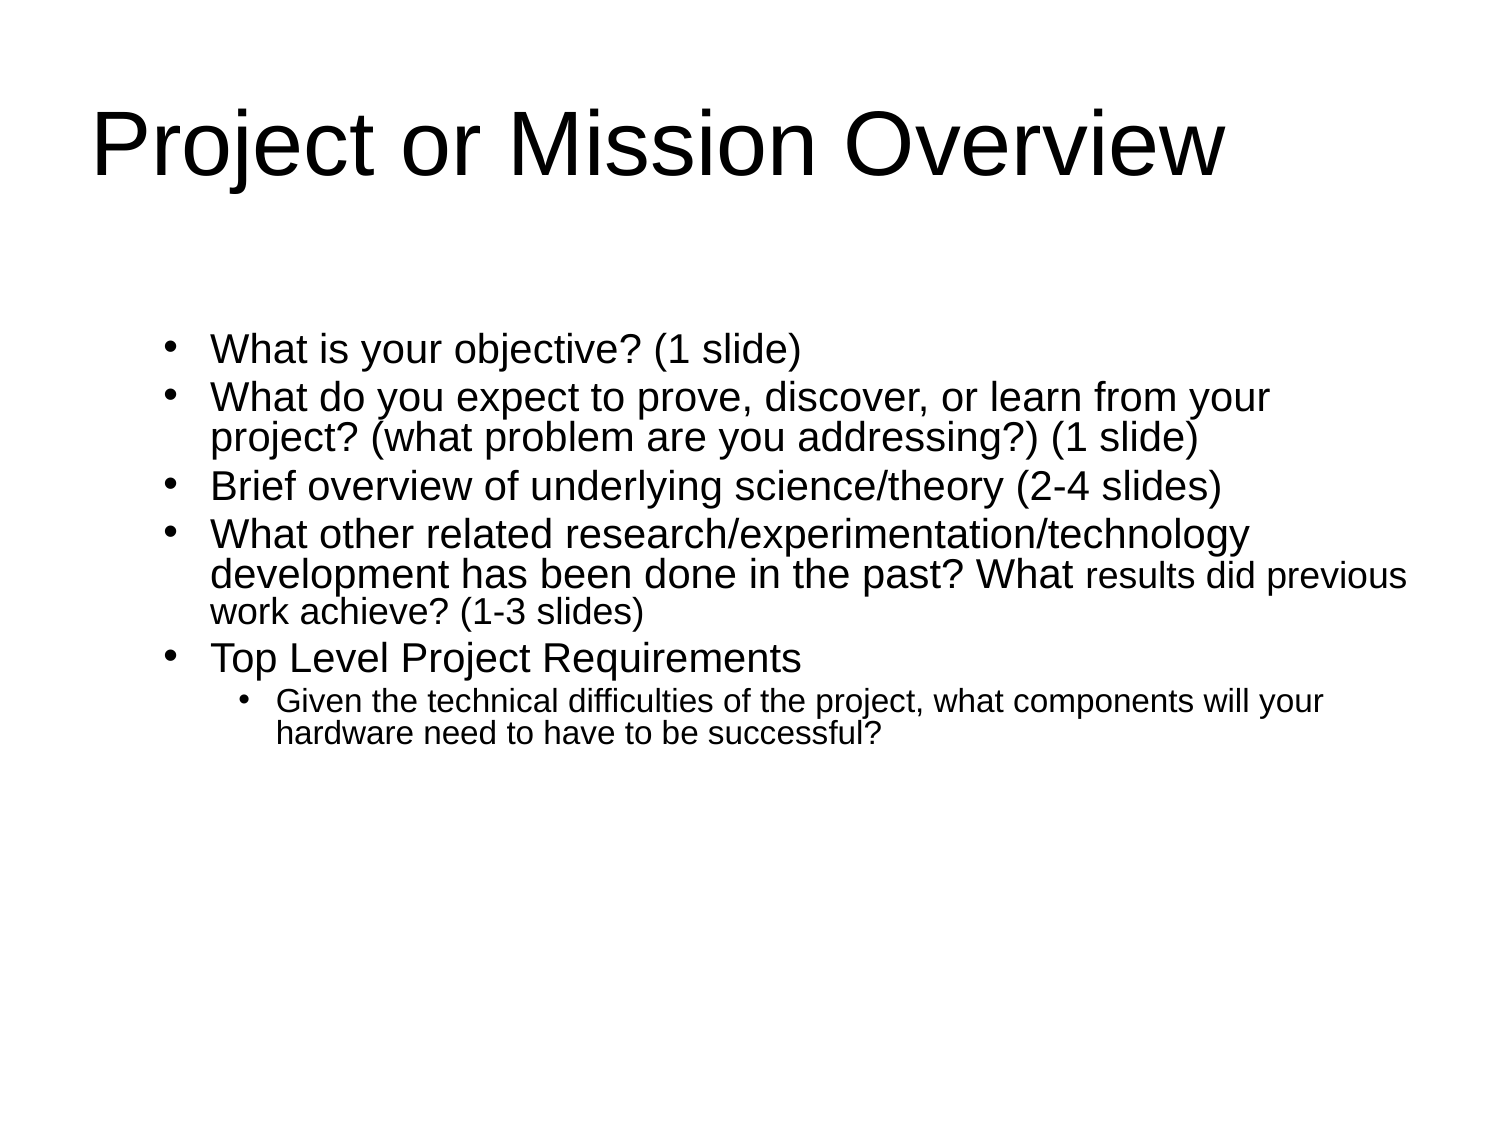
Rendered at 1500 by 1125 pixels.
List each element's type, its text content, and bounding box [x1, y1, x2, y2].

text_box What is your objective? (1 slide) What do you expect to prove, discover, or learn from your project? (what problem are you addressing?) (1 slide) Brief overview of underlying science/theory (2-4 slides) What other related research/experimentation/technology development has been done in the past? What results did previous work achieve? (1-3 slides) Top Level Project Requirements Given the technical difficulties of the project, what components will your hardware need to have to be successful? [73, 265, 1424, 1079]
title Project or Mission Overview [75, 45, 1425, 233]
